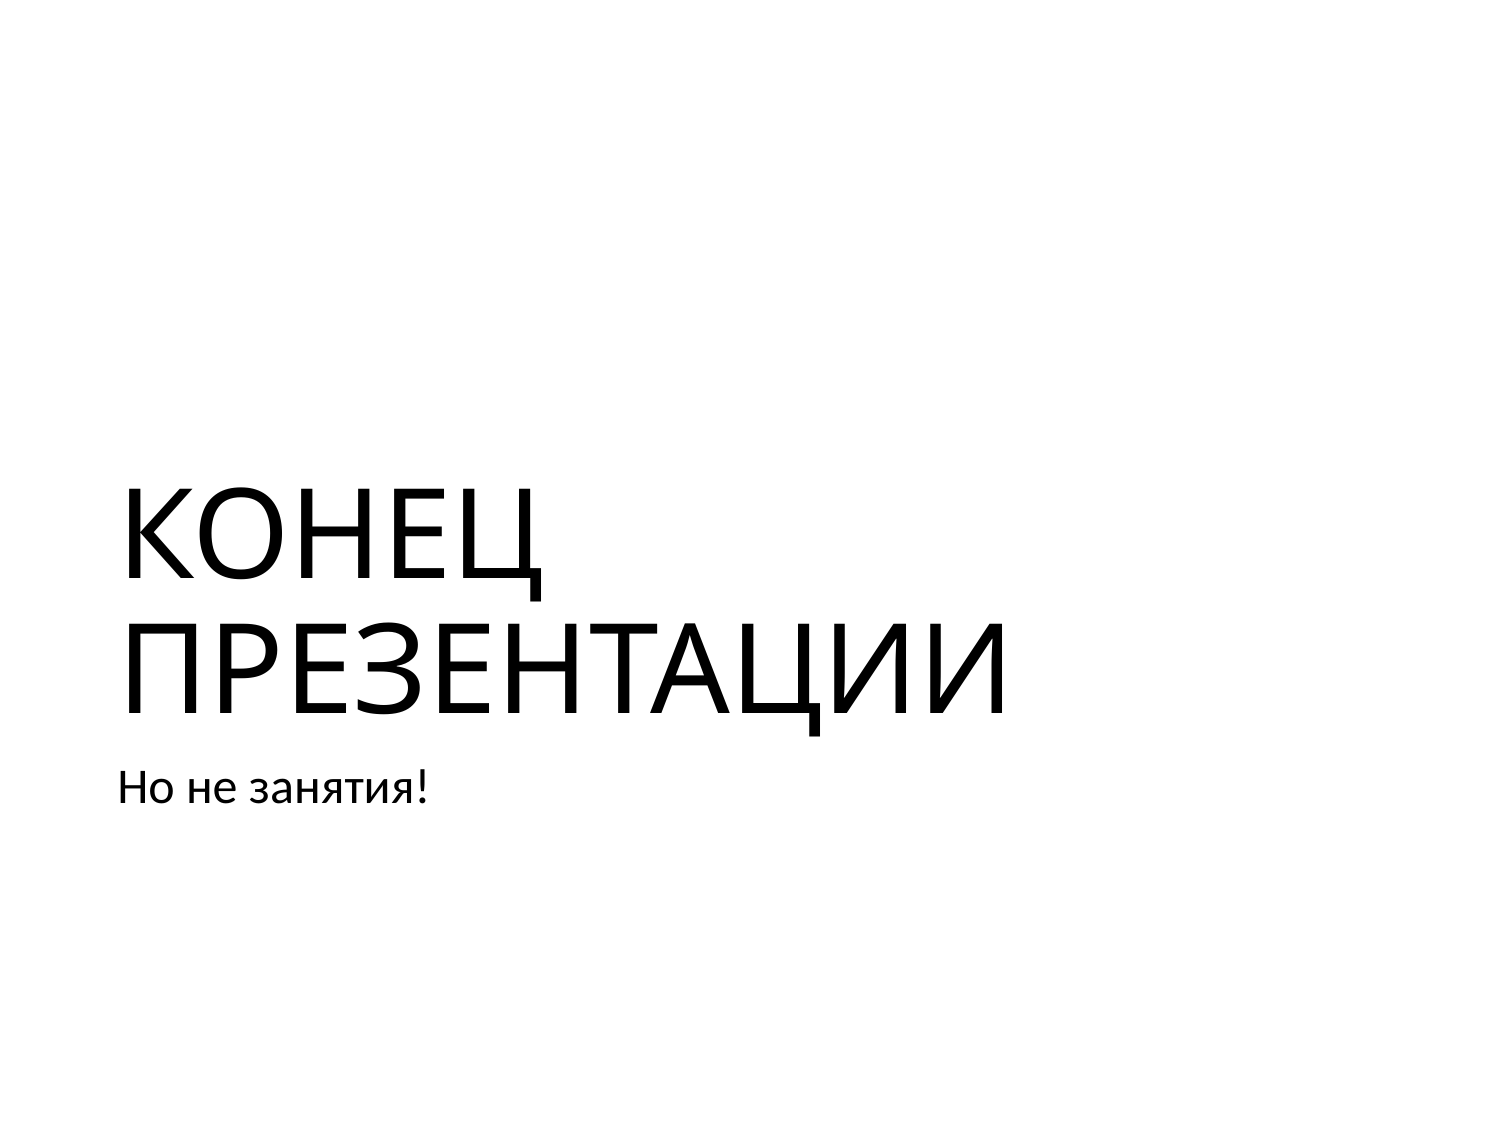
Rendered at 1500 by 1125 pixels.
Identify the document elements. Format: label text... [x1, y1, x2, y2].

title КОНЕЦ ПРЕЗЕНТАЦИИ [102, 280, 1397, 749]
list Но не занятия! [102, 752, 1397, 999]
